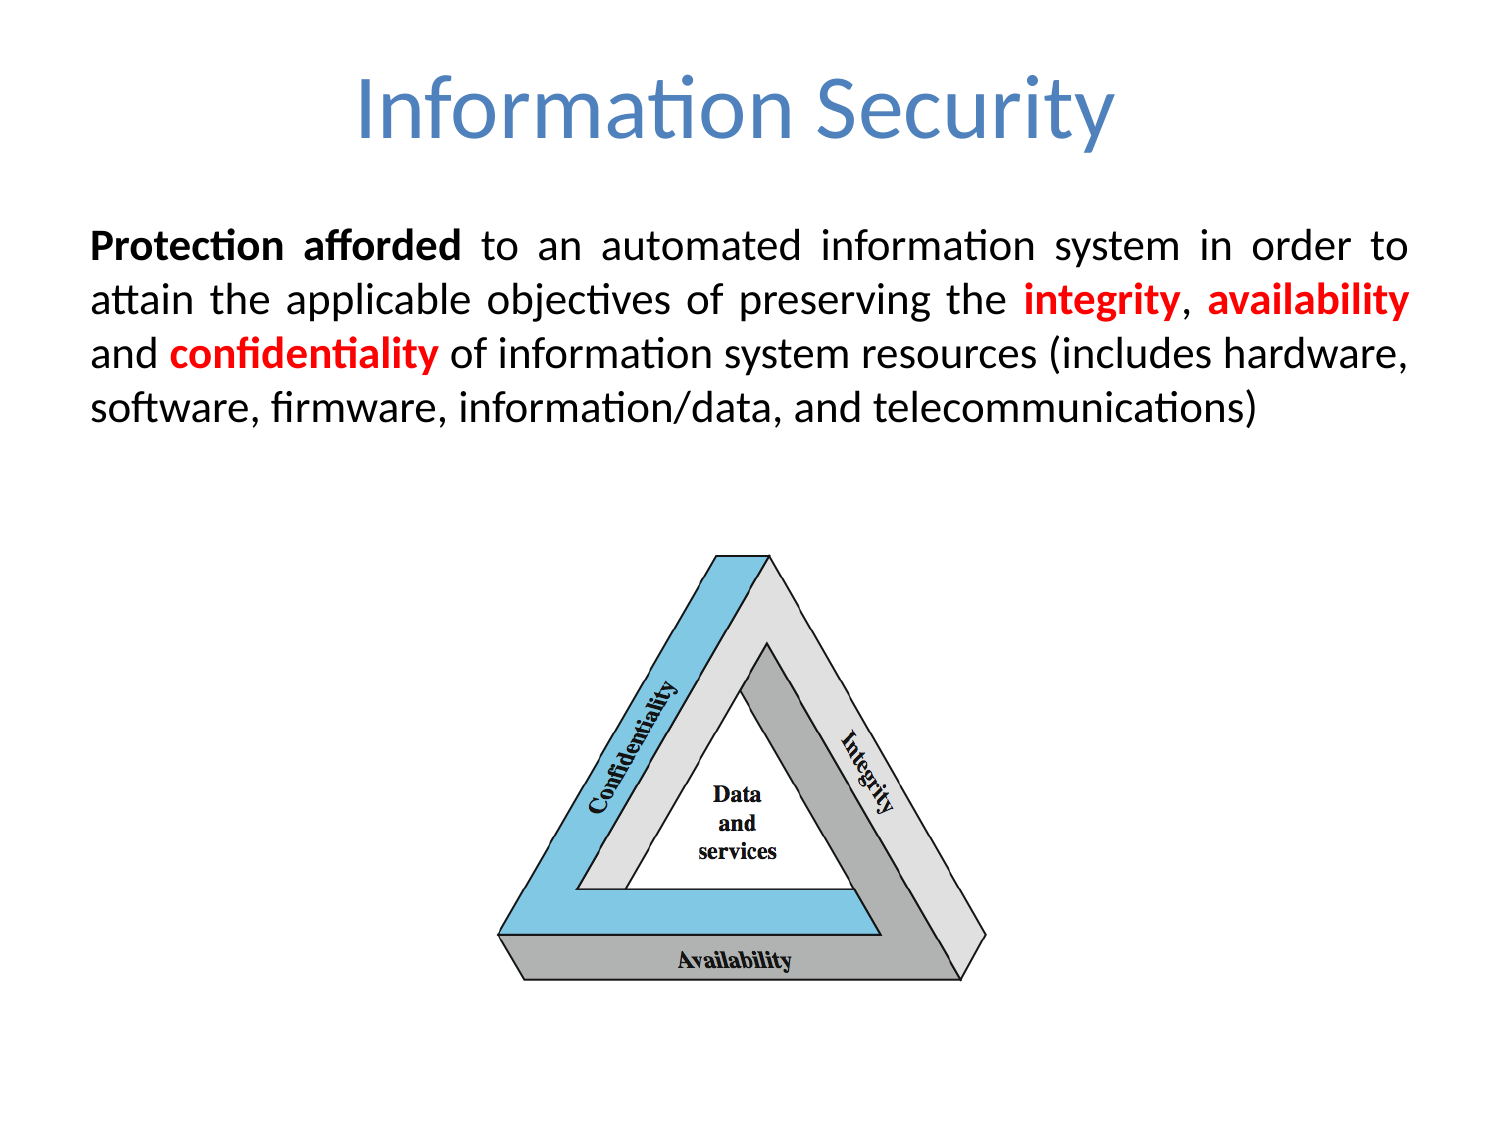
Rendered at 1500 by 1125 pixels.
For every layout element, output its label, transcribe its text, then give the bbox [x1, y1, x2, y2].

list Protection afforded to an automated information system in order to attain the applicable objectives of preserving the integrity, availability and confidentiality of information system resources (includes hardware, software, firmware, information/data, and telecommunications) [75, 208, 1425, 496]
picture [477, 505, 1023, 1033]
title Information Security [88, 19, 1383, 185]
